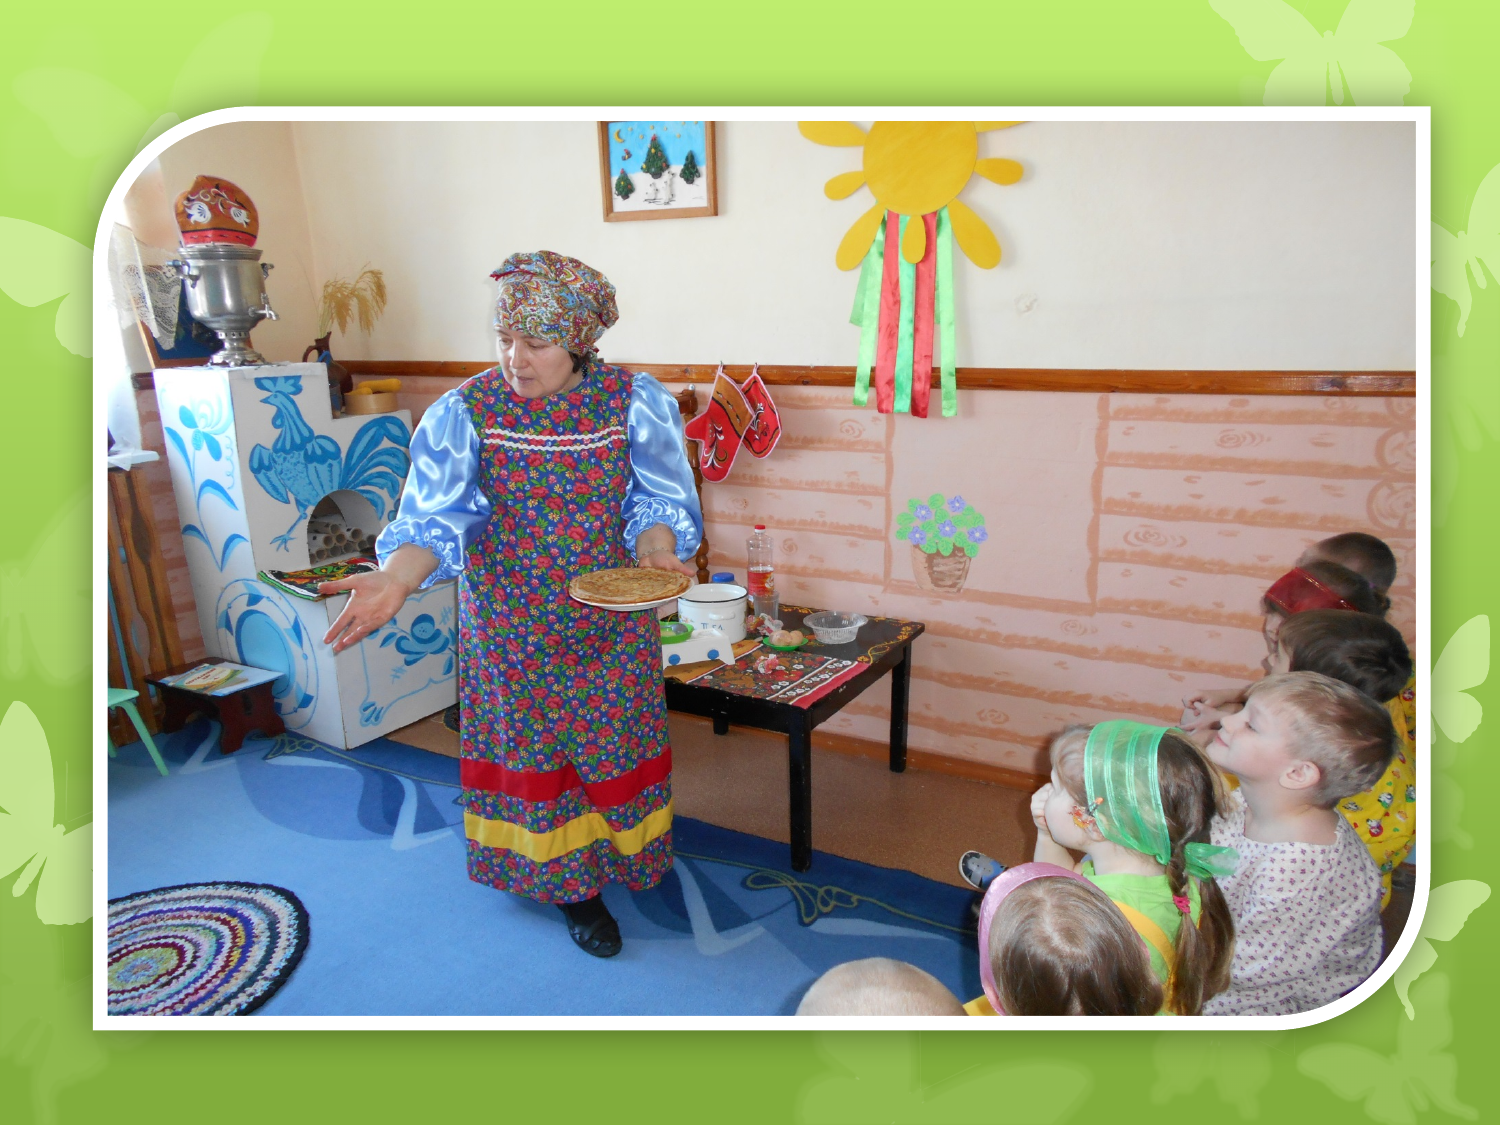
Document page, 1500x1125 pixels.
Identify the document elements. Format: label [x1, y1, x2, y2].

list [99, 113, 1424, 1024]
